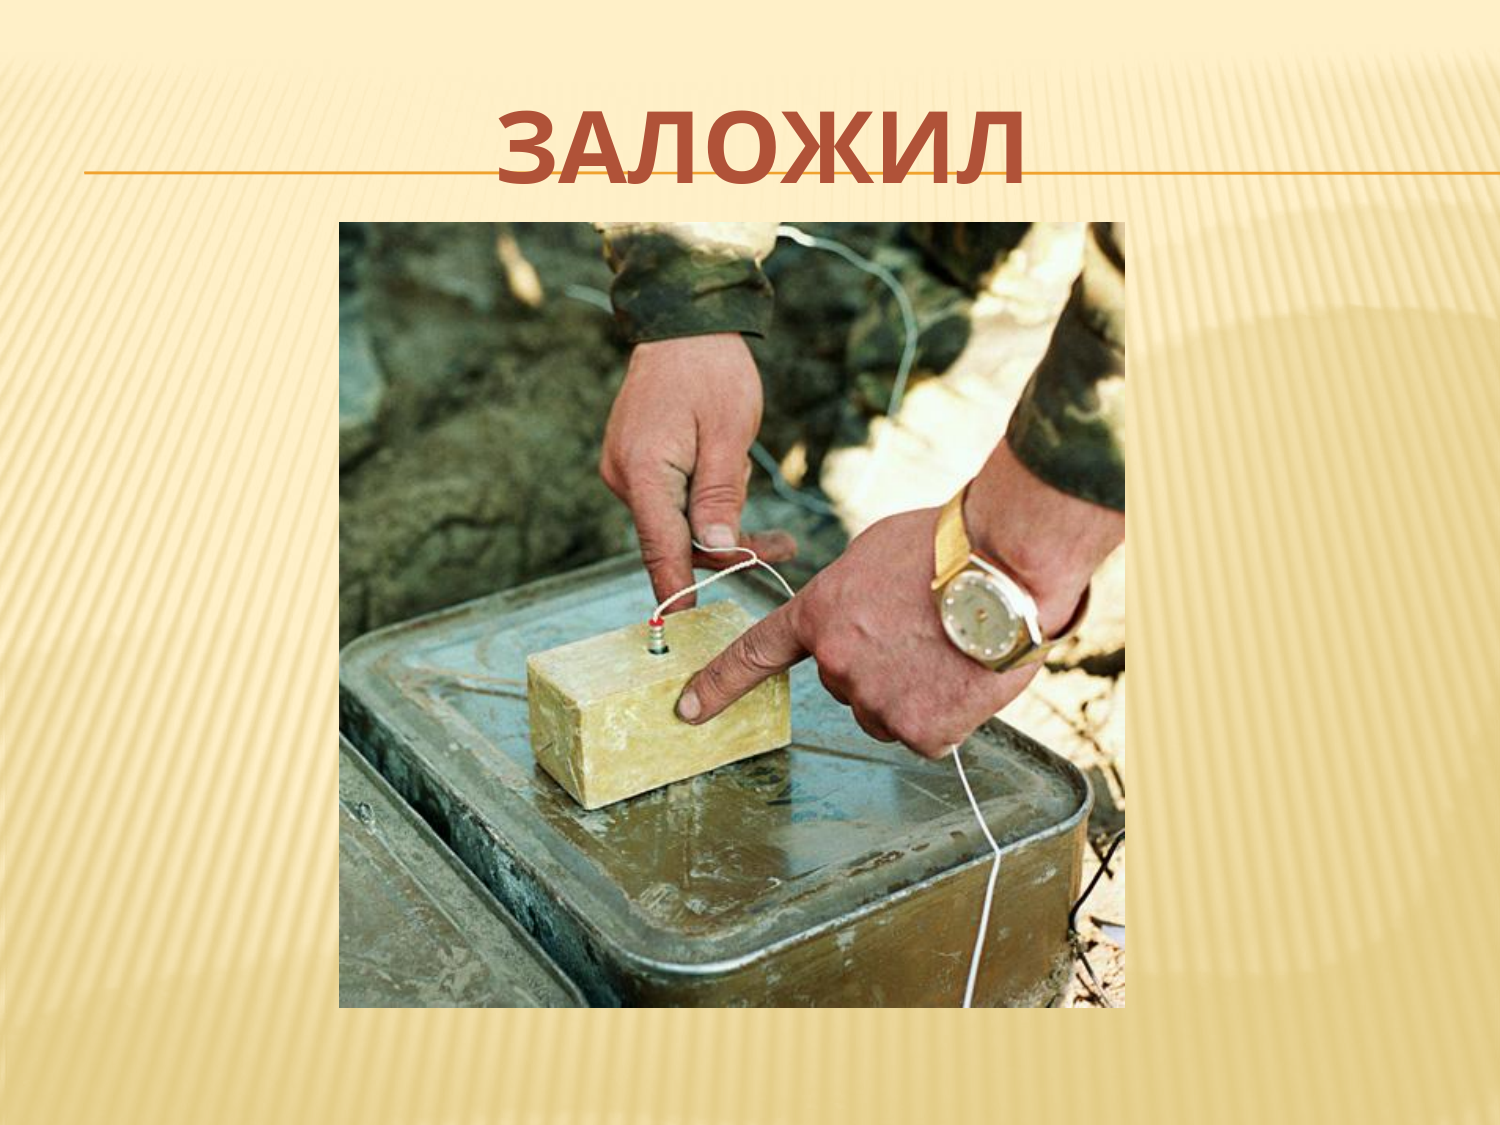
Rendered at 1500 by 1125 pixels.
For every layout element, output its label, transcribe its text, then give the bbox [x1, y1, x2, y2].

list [339, 222, 1126, 1009]
title ЗАЛОЖИЛ [50, 75, 1475, 213]
